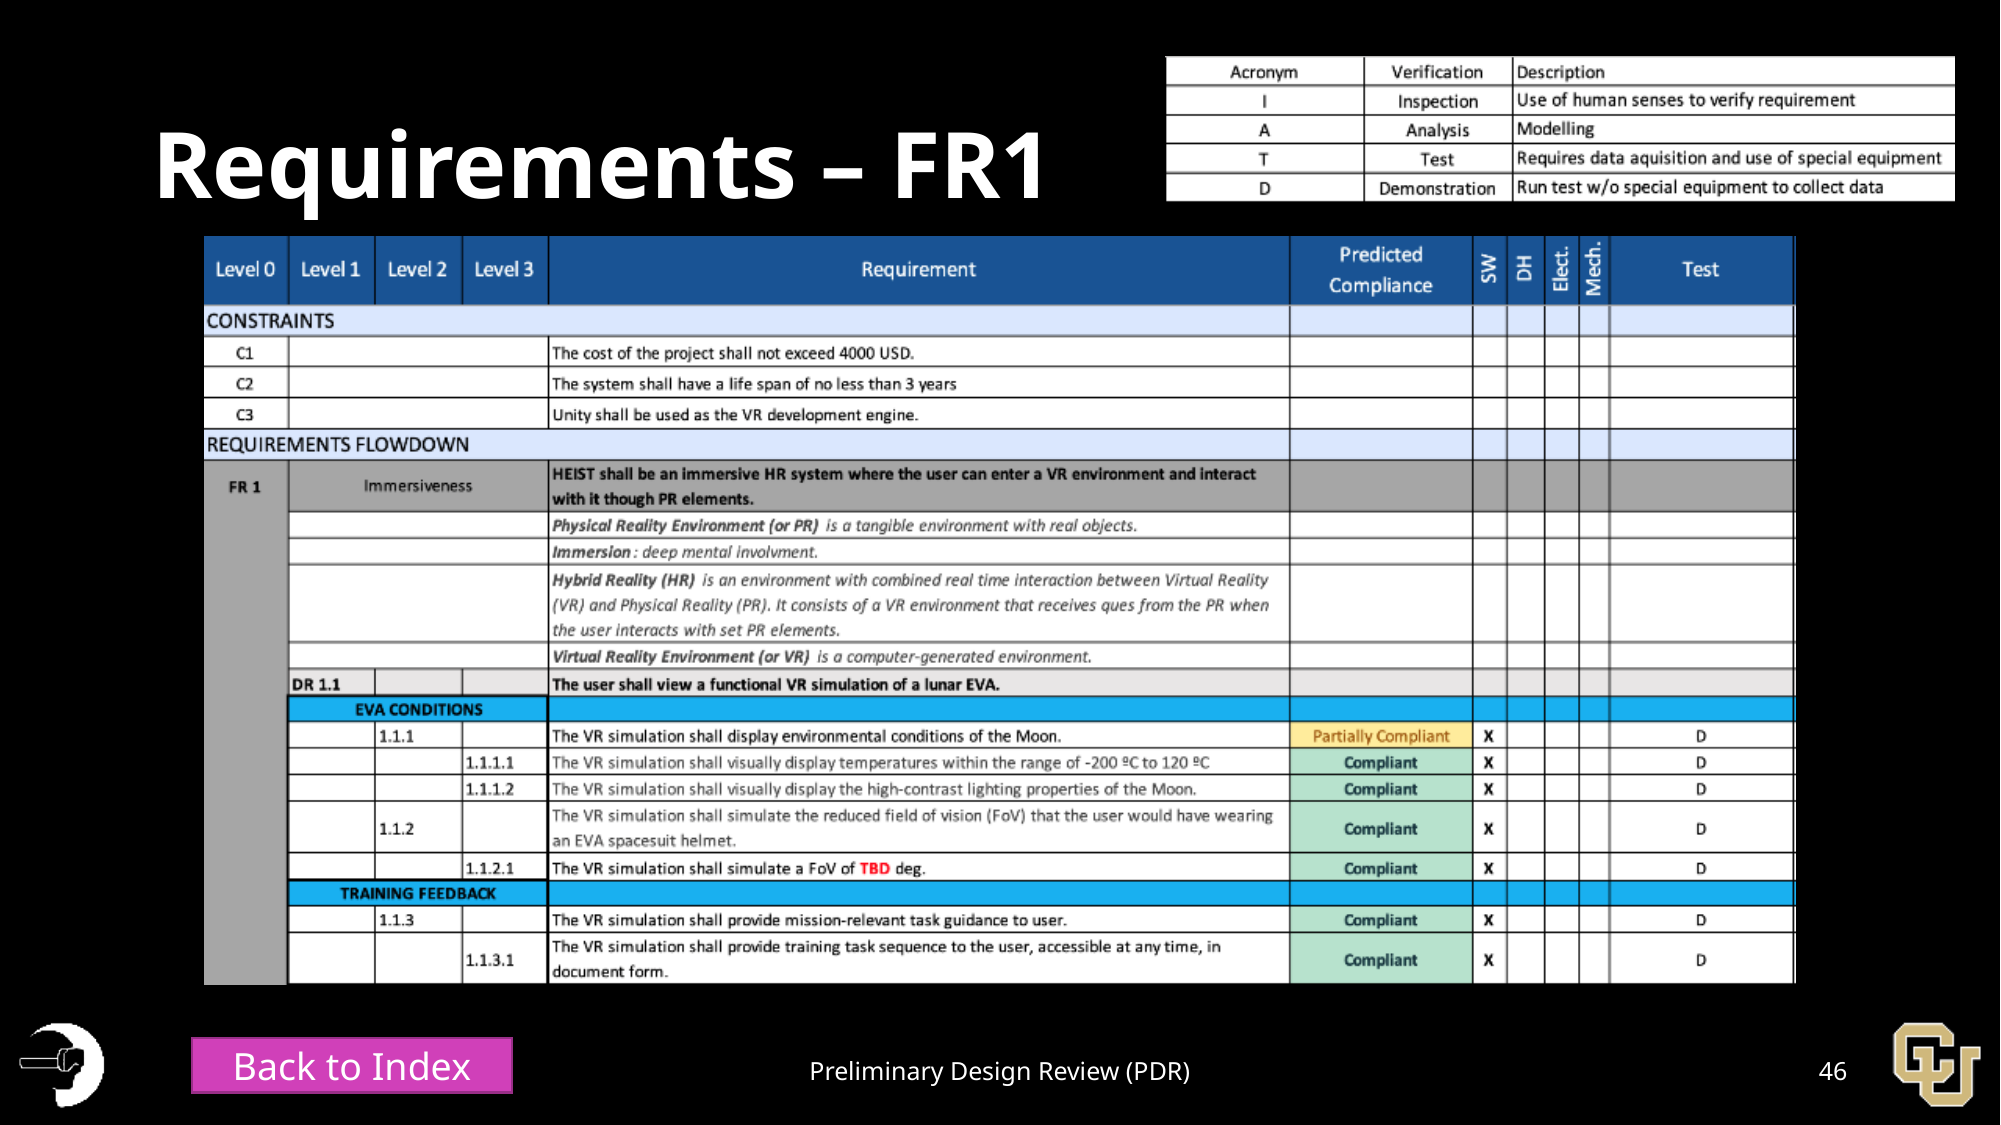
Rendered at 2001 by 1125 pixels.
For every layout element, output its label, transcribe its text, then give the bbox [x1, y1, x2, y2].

footer Preliminary Design Review (PDR) [662, 1042, 1338, 1103]
picture [1890, 1020, 1984, 1110]
picture [204, 236, 1796, 985]
picture [0, 1006, 147, 1124]
text_box Back to Index [191, 1037, 513, 1094]
picture [1165, 56, 1955, 203]
slide_number 46 [1412, 1042, 1863, 1103]
title Requirements – FR1 [137, 59, 1863, 278]
